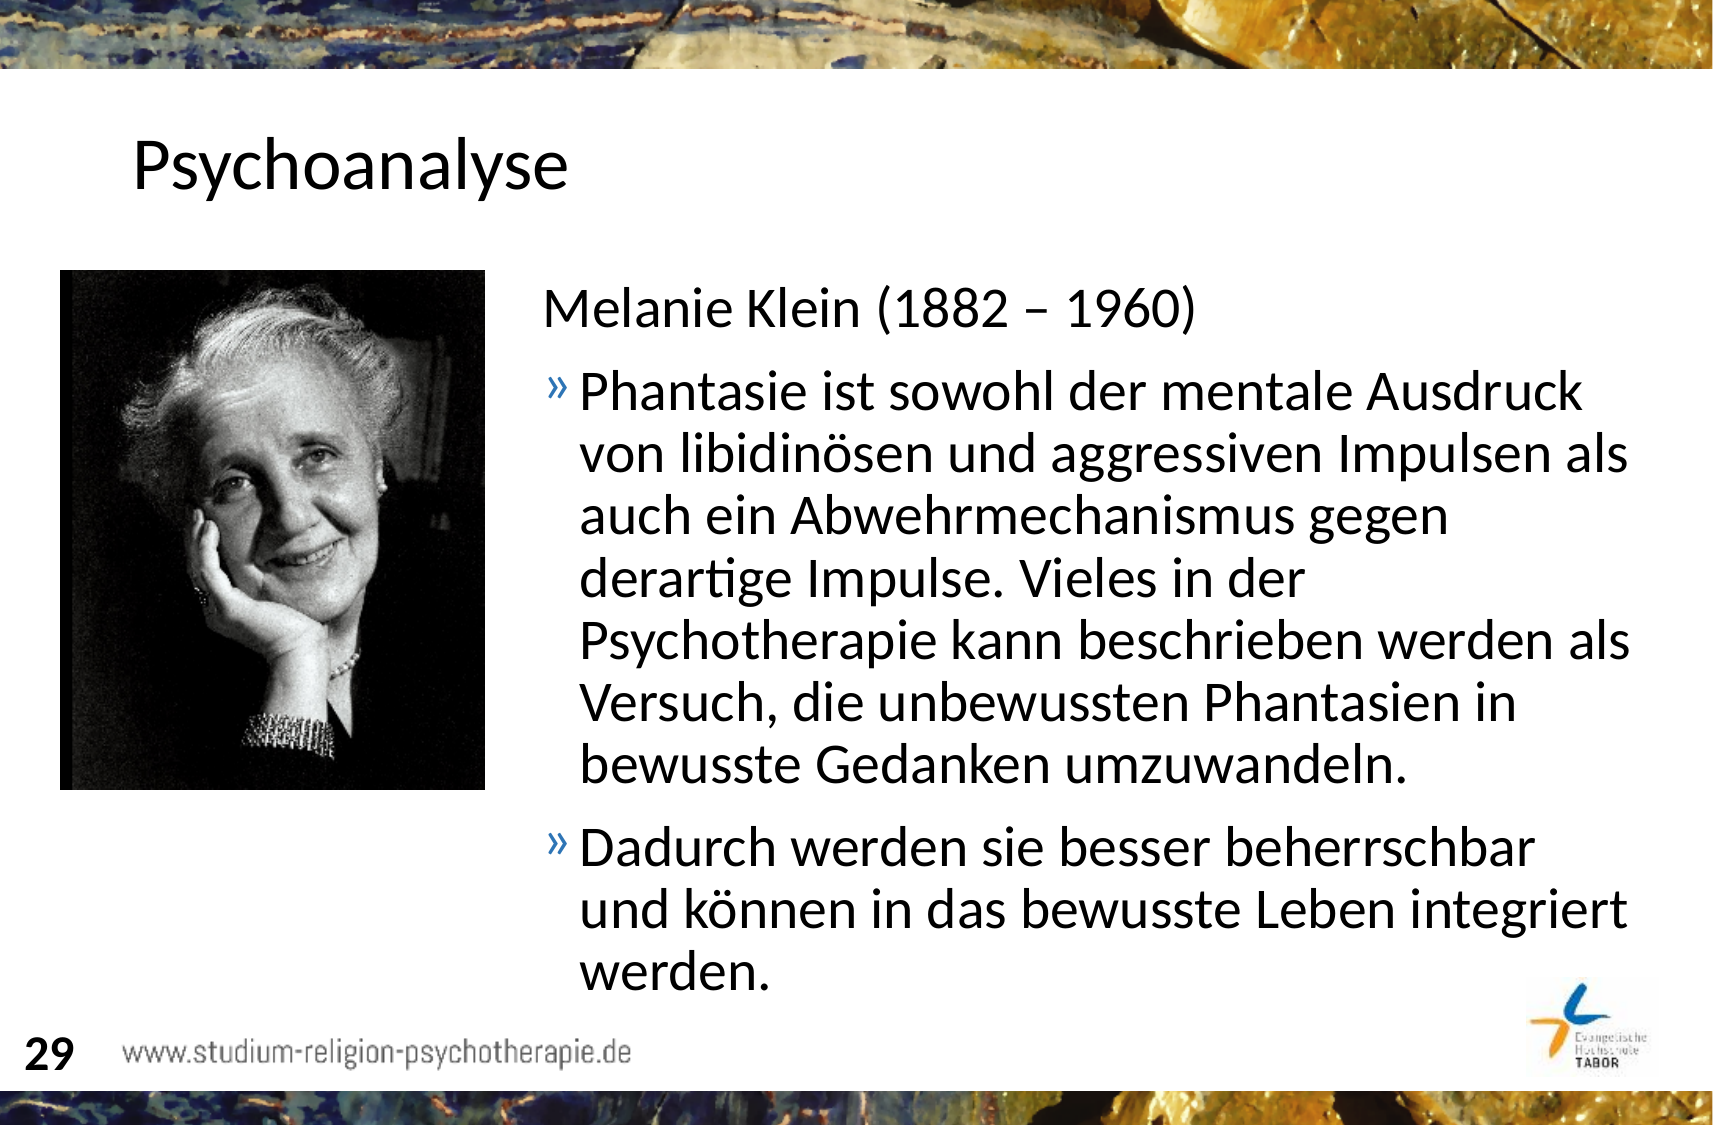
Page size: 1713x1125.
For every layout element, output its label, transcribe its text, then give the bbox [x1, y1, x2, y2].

slide_number 29 [9, 1013, 173, 1096]
title Psychoanalyse [117, 103, 1661, 228]
picture [60, 270, 485, 790]
picture [0, 0, 1713, 69]
picture [173, 1034, 635, 1074]
list Melanie Klein (1882 – 1960) Phantasie ist sowohl der mentale Ausdruck von libidinösen und aggressiven Impulsen als auch ein Abwehrmechanismus gegen derartige Impulse. Vieles in der Psychotherapie kann beschrieben werden als Versuch, die unbewussten Phantasien in bewusste Gedanken umzuwandeln. Dadurch werden sie besser beherrschbar und können in das bewusste Leben integriert werden. [527, 270, 1661, 1014]
picture [1526, 1014, 1659, 1077]
picture [0, 1091, 1713, 1125]
